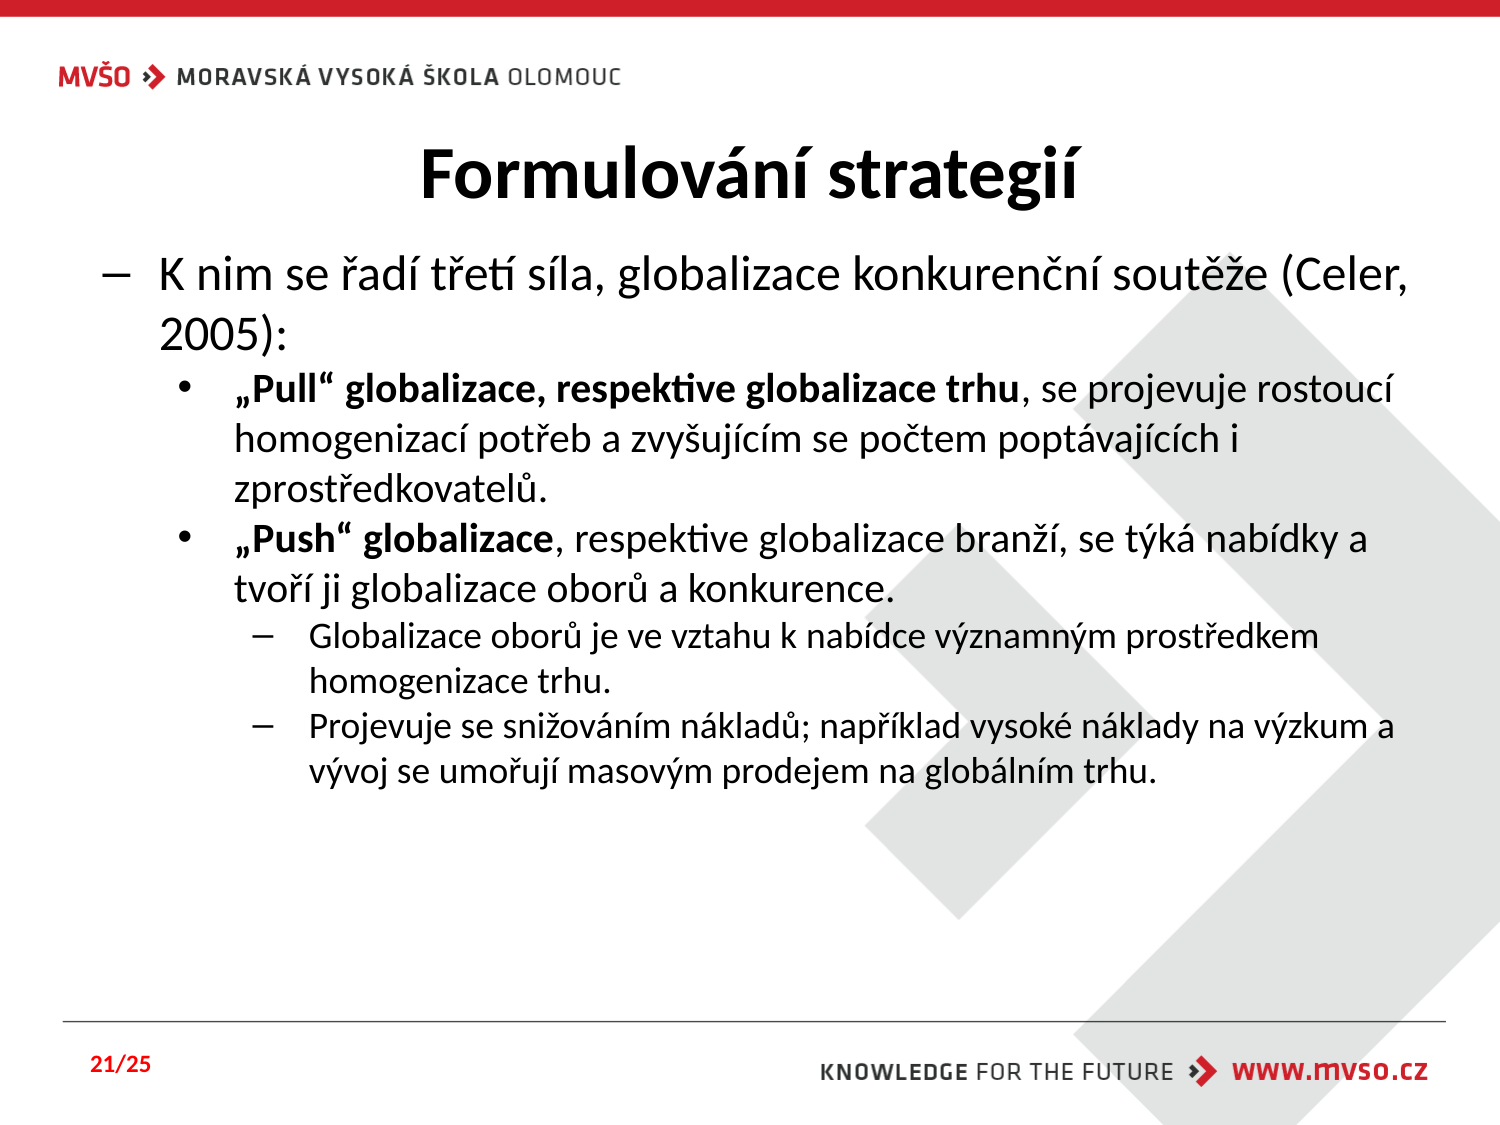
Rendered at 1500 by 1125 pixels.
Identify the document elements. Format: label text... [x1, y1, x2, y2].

picture [0, 0, 1500, 1125]
text_box 21/25 [74, 1040, 213, 1085]
title Formulování strategií [75, 75, 1425, 233]
list K nim se řadí třetí síla, globalizace konkurenční soutěže (Celer, 2005): „Pull“ globalizace, respektive globalizace trhu, se projevuje rostoucí homogenizací potřeb a zvyšujícím se počtem poptávajících i zprostředkovatelů. „Push“ globalizace, respektive globalizace branží, se týká nabídky a tvoří ji globalizace oborů a konkurence. Globalizace oborů je ve vztahu k nabídce významným prostředkem homogenizace trhu. Projevuje se snižováním nákladů; například vysoké náklady na výzkum a vývoj se umořují masovým prodejem na globálním trhu. [75, 233, 1425, 1041]
